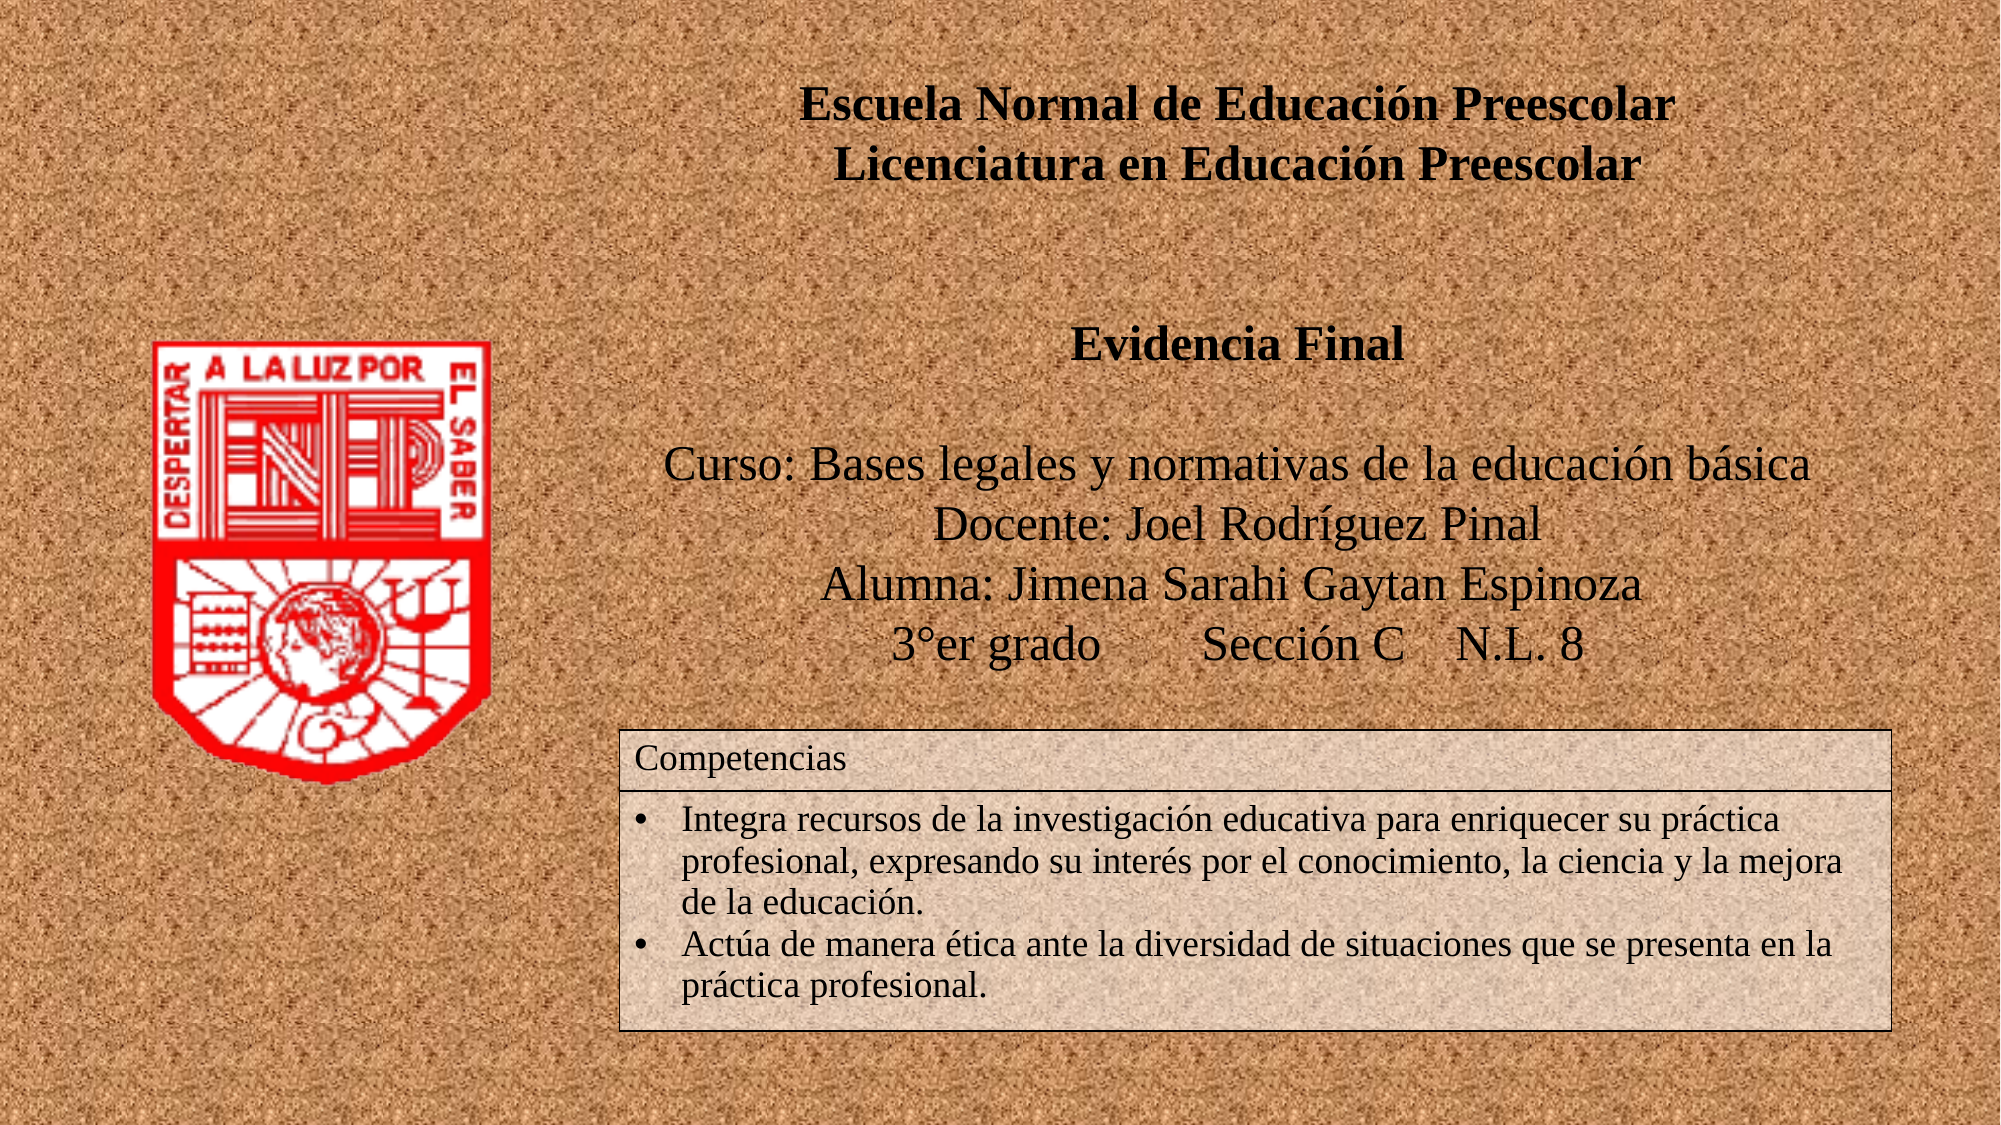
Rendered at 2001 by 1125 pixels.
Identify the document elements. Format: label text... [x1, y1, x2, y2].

picture [0, 0, 2001, 1125]
table_cell Integra recursos de la investigación educativa para enriquecer su práctica profesional, expresando su interés por el conocimiento, la ciencia y la mejora de la educación. Actúa de manera ética ante la diversidad de situaciones que se presenta en la práctica profesional. [620, 792, 1891, 1030]
text_box Escuela Normal de Educación Preescolar Licenciatura en Educación Preescolar Evidencia Final Curso: Bases legales y normativas de la educación básica Docente: Joel Rodríguez Pinal Alumna: Jimena Sarahi Gaytan Espinoza 3°er grado Sección C N.L. 8 [619, 62, 1857, 678]
table_header Competencias [620, 731, 1891, 790]
